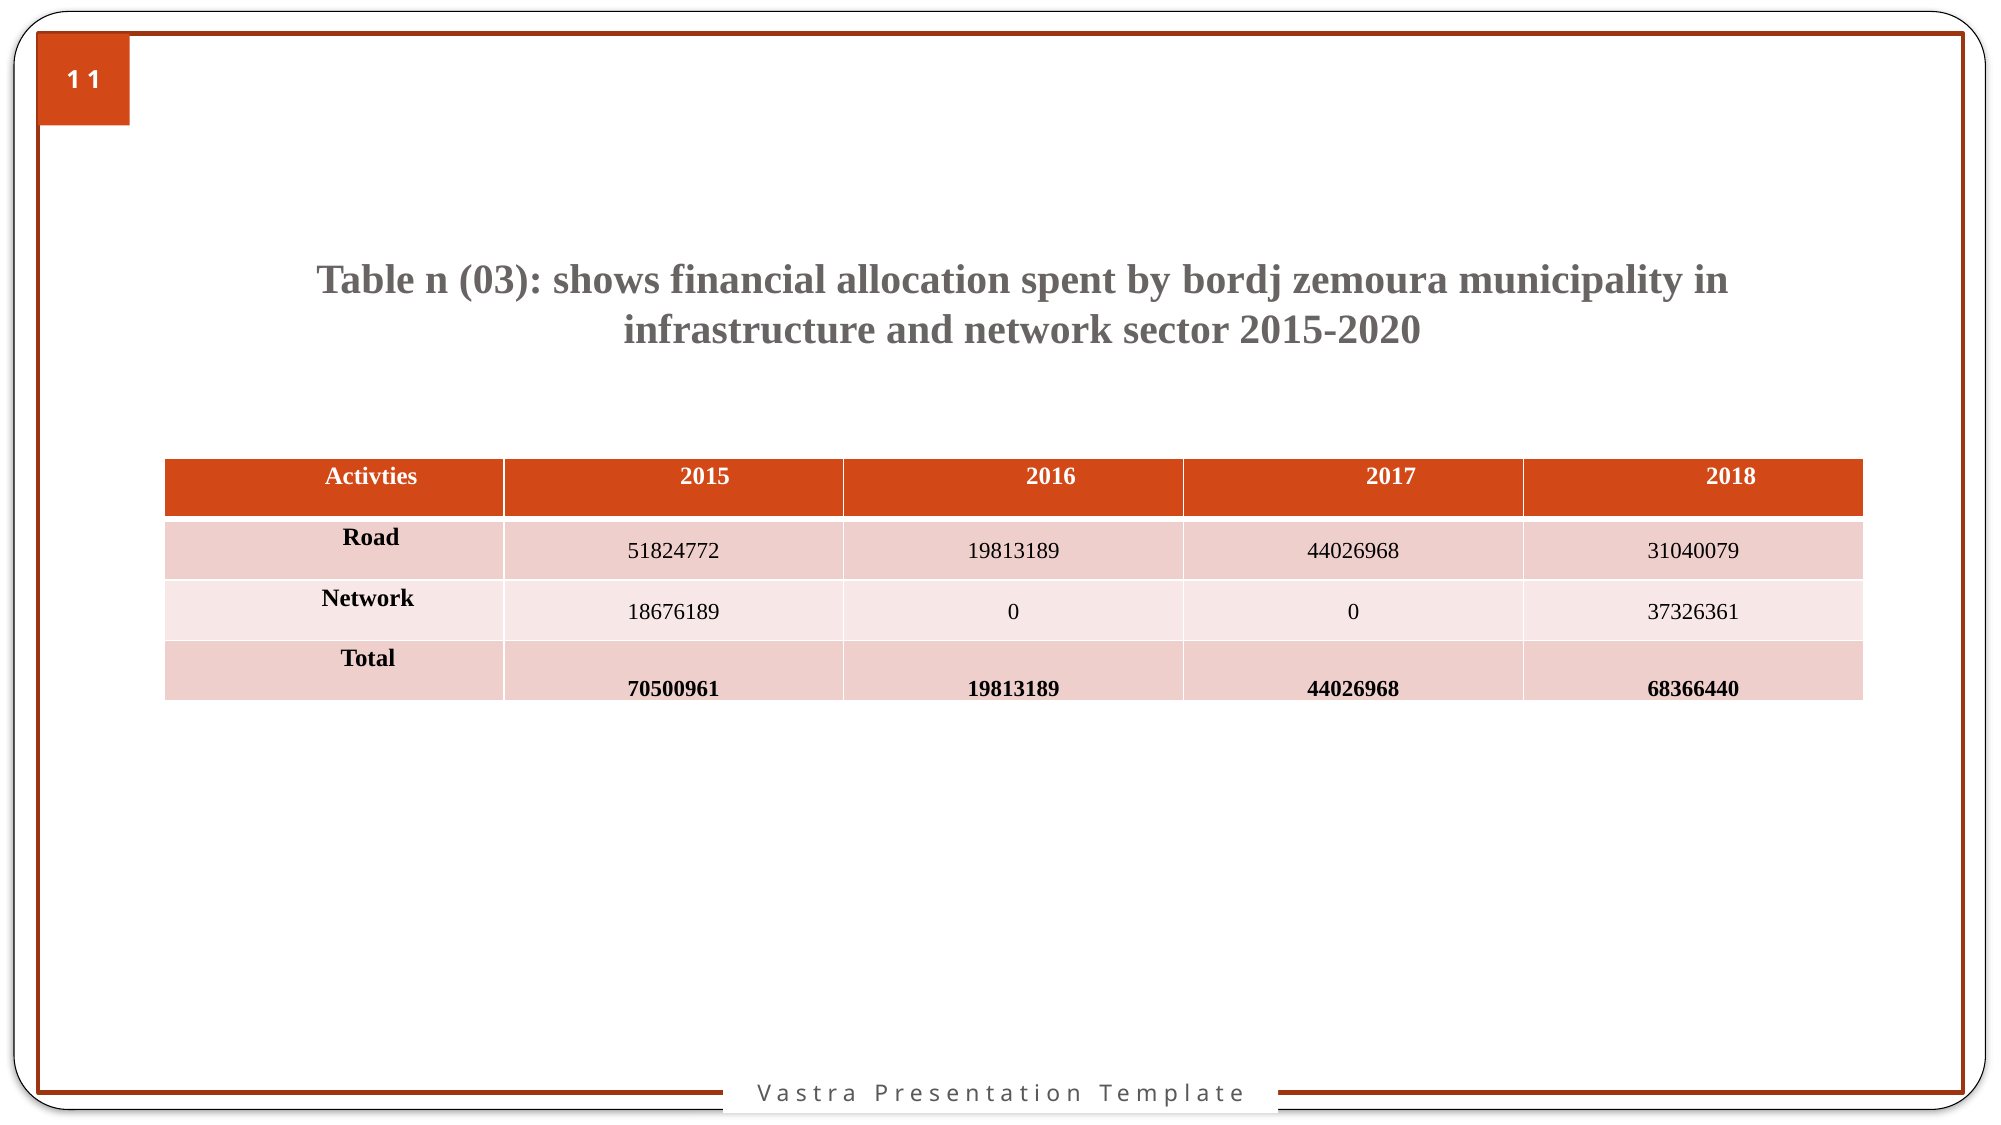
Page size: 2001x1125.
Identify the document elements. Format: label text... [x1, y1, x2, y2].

table_cell Road [165, 522, 503, 579]
table_cell 31040079 [1524, 522, 1863, 579]
table_cell 51824772 [505, 522, 843, 579]
table_cell 70500961 [505, 641, 843, 700]
table_header 2017 [1184, 459, 1523, 516]
table_cell Total [165, 641, 503, 700]
table_header 2016 [844, 459, 1183, 516]
table_cell Network [165, 581, 503, 640]
table_cell 68366440 [1524, 641, 1863, 700]
table_header 2015 [505, 459, 843, 516]
table_cell 44026968 [1184, 522, 1523, 579]
table_header Activties [165, 459, 503, 516]
table_cell 19813189 [844, 522, 1183, 579]
table_cell 44026968 [1184, 641, 1523, 700]
table_header 2018 [1524, 459, 1863, 516]
table_cell 0 [844, 581, 1183, 640]
table_cell 37326361 [1524, 581, 1863, 640]
table_cell 19813189 [844, 641, 1183, 700]
table_cell 18676189 [505, 581, 843, 640]
title Table n (03): shows financial allocation spent by bordj zemoura municipality in infrastructure and network sector 2015-2020 [172, 229, 1873, 417]
table_cell 0 [1184, 581, 1523, 640]
